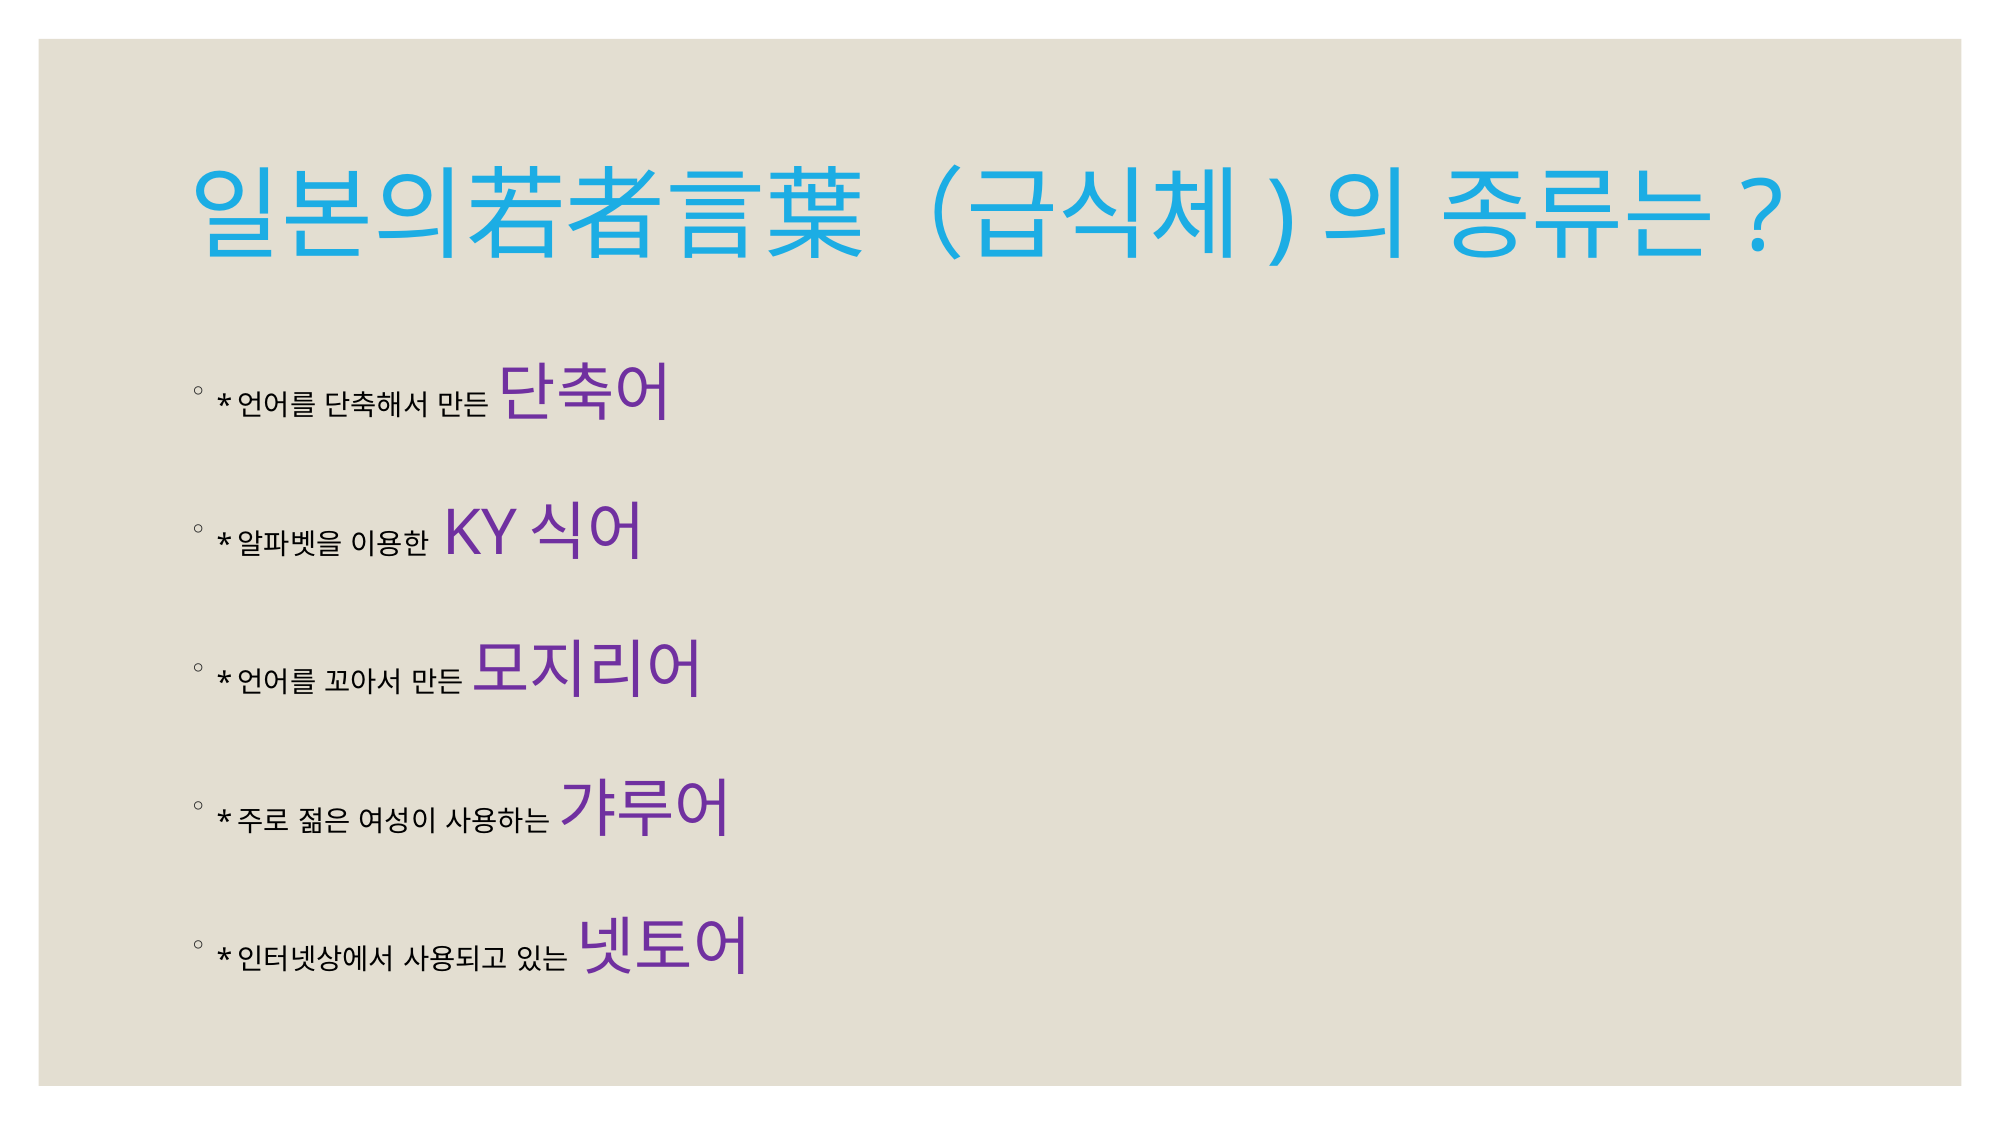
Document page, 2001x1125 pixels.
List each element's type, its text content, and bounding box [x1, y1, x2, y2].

list *언어를 단축해서 만든 단축어 *알파벳을 이용한 KY식어 *언어를 꼬아서 만든 모지리어 *주로 젊은 여성이 사용하는 갸루어 *인터넷상에서 사용되고 있는 넷토어 [174, 345, 1825, 990]
title 일본의若者言葉（급식체)의 종류는? [174, 105, 1825, 331]
